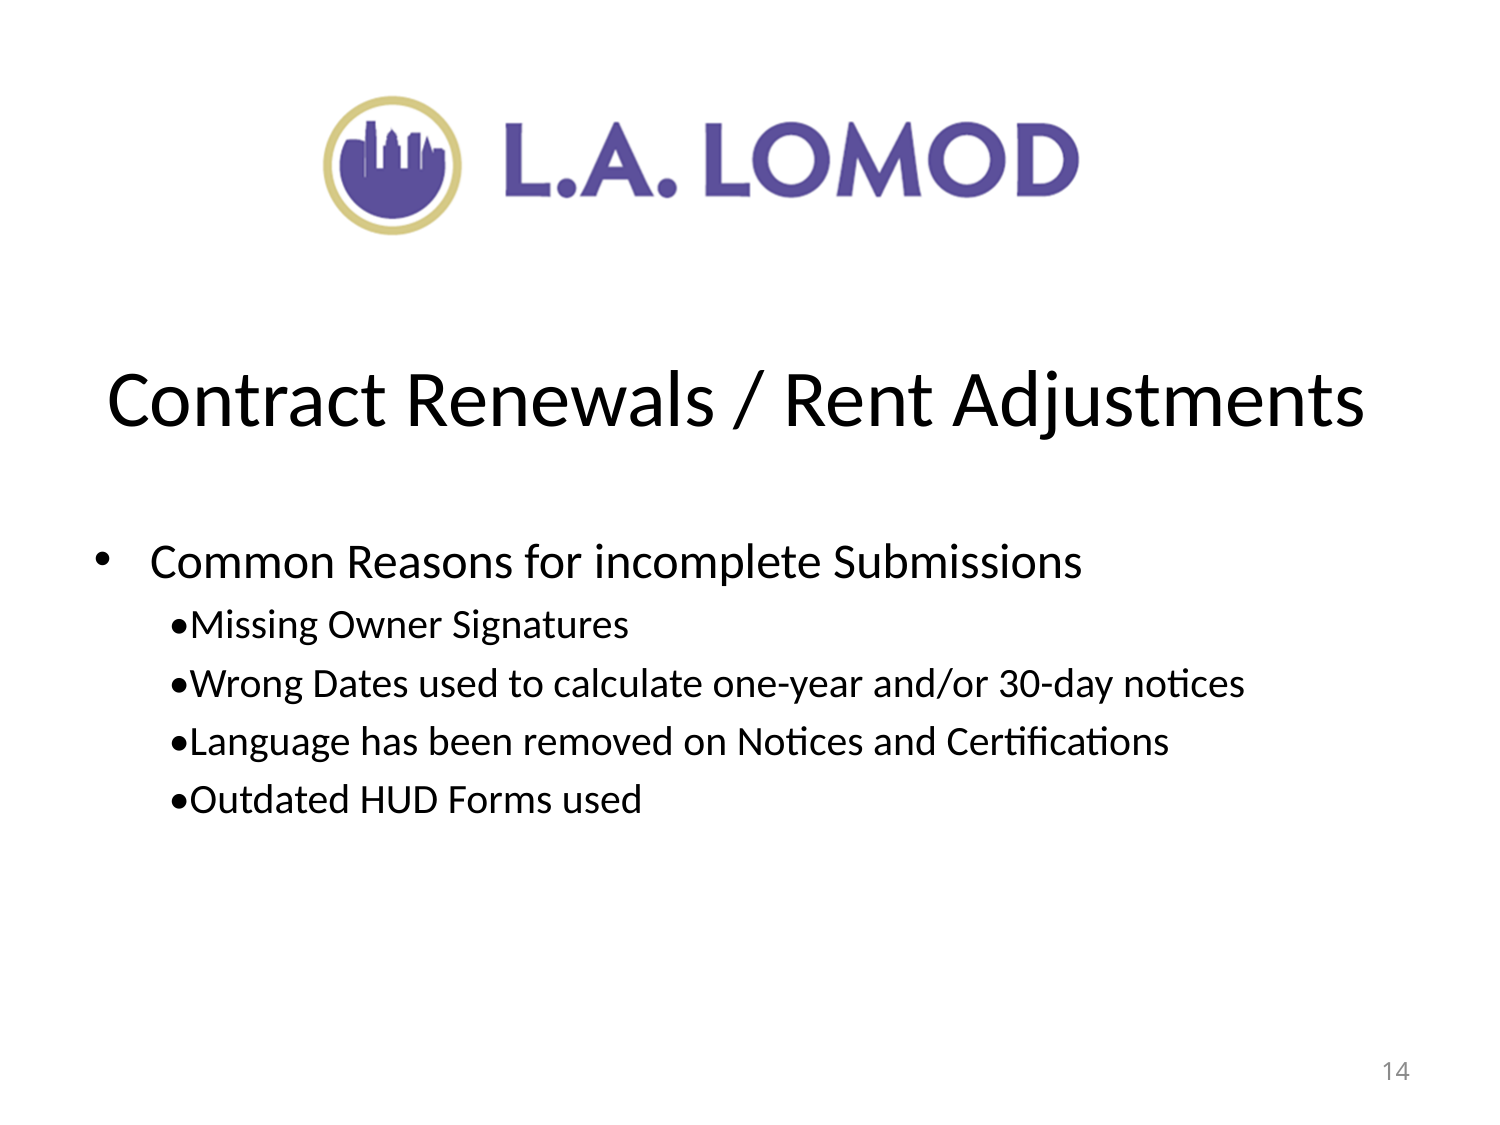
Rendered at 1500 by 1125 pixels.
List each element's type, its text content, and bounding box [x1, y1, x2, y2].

list Common Reasons for incomplete Submissions •Missing Owner Signatures •Wrong Dates used to calculate one-year and/or 30-day notices •Language has been removed on Notices and Certifications •Outdated HUD Forms used [78, 451, 1429, 964]
picture [312, 87, 1086, 243]
title Contract Renewals / Rent Adjustments [62, 299, 1413, 488]
slide_number 14 [1074, 1042, 1425, 1103]
